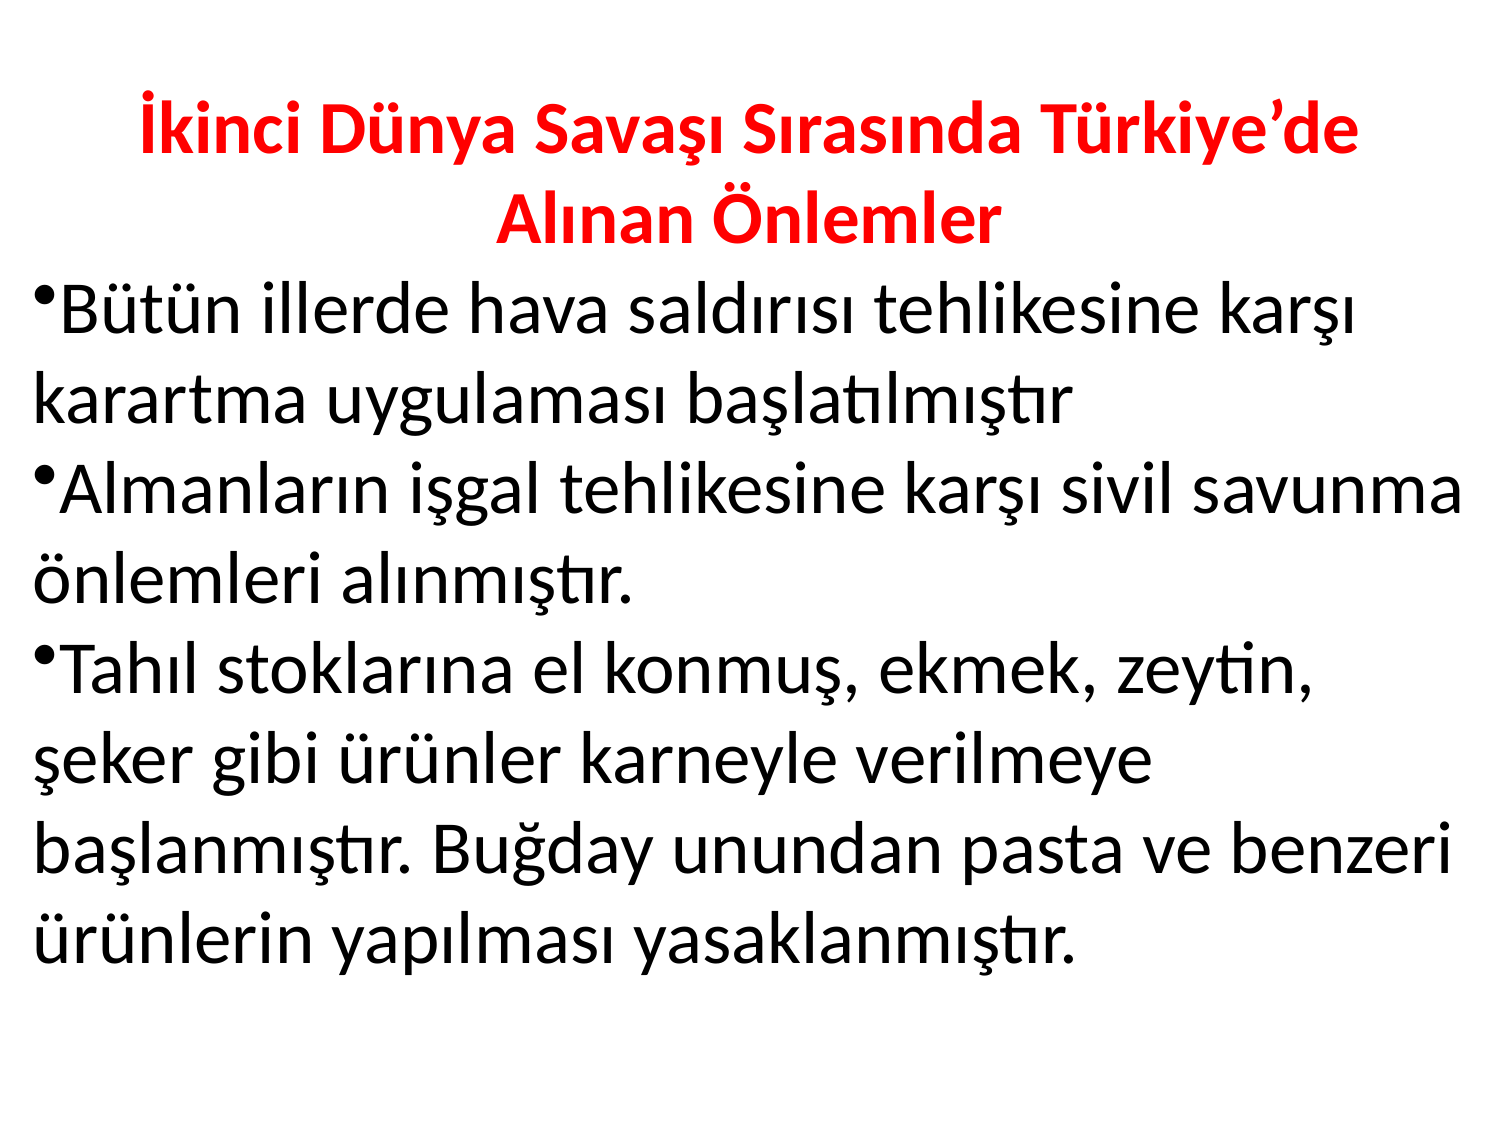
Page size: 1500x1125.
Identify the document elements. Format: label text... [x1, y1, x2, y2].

text_box İkinci Dünya Savaşı Sırasında Türkiye’de Alınan Önlemler Bütün illerde hava saldırısı tehlikesine karşı karartma uygulaması başlatılmıştır Almanların işgal tehlikesine karşı sivil savunma önlemleri alınmıştır. Tahıl stoklarına el konmuş, ekmek, zeytin, şeker gibi ürünler karneyle verilmeye başlanmıştır. Buğday unundan pasta ve benzeri ürünlerin yapılması yasaklanmıştır. [17, 70, 1483, 986]
